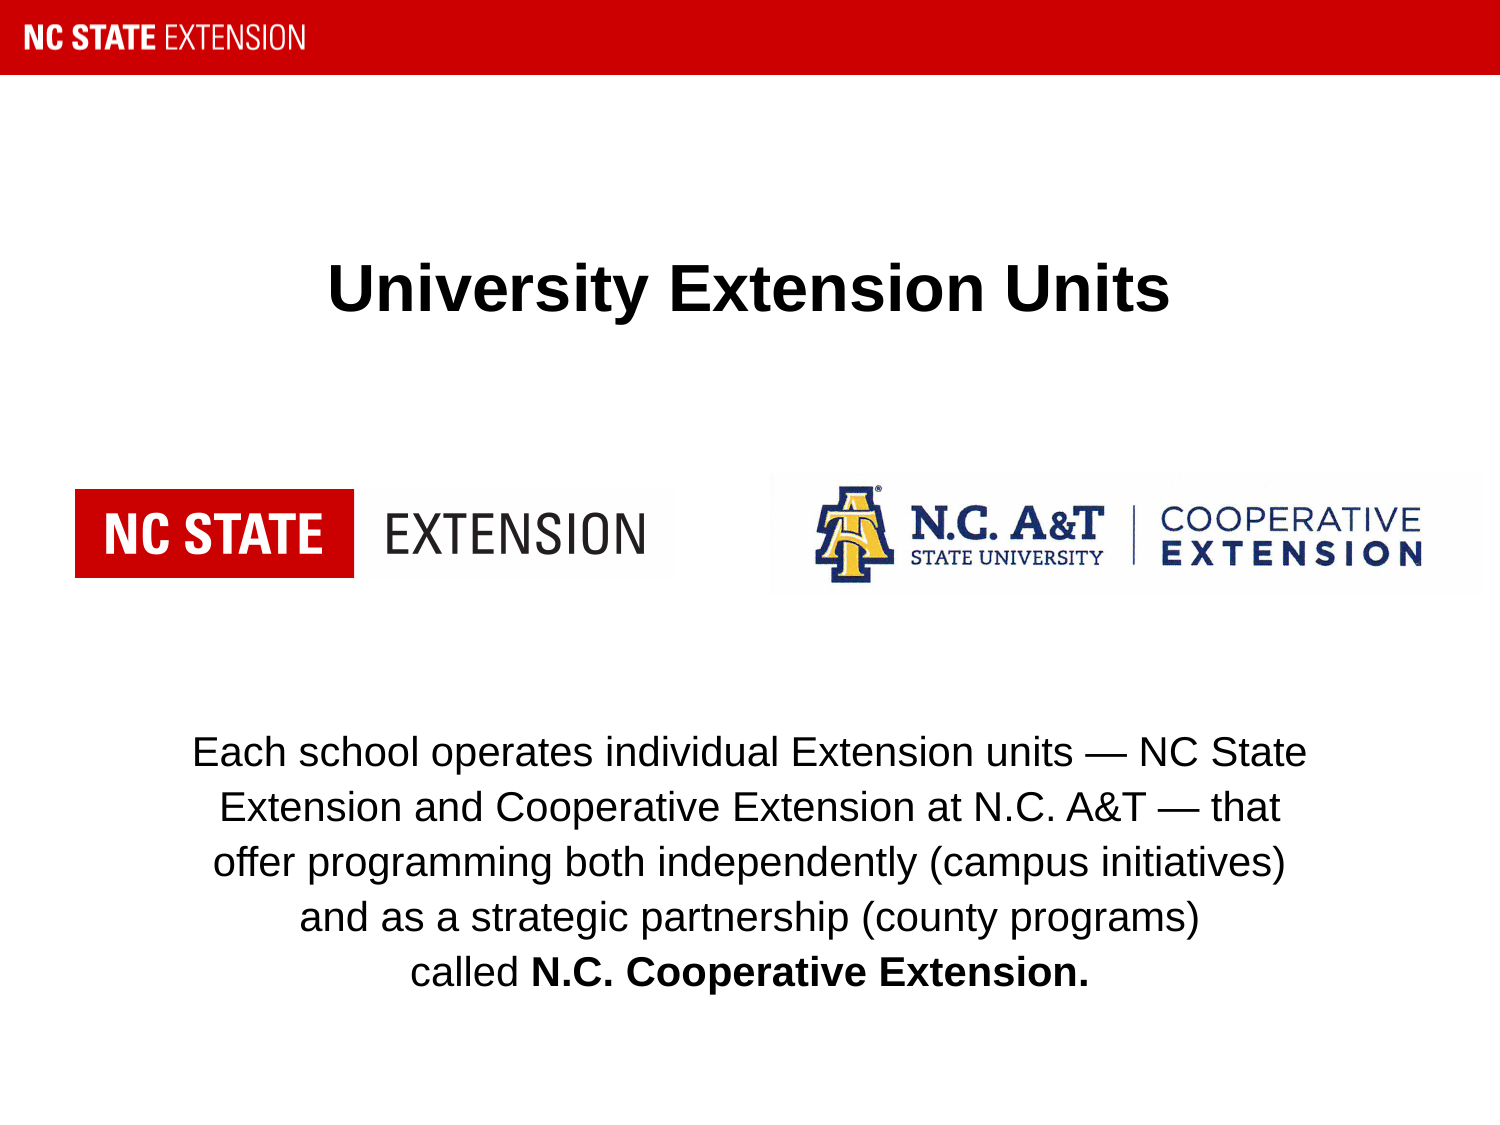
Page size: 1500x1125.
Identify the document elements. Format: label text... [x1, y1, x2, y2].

title University Extension Units [75, 230, 1425, 340]
picture [769, 473, 1483, 595]
text_box Each school operates individual Extension units — NC State Extension and Cooperative Extension at N.C. A&T — that offer programming both independently (campus initiatives) and as a strategic partnership (county programs) called N.C. Cooperative Extension. [175, 712, 1325, 1003]
picture [0, 0, 1500, 75]
picture [74, 489, 676, 579]
